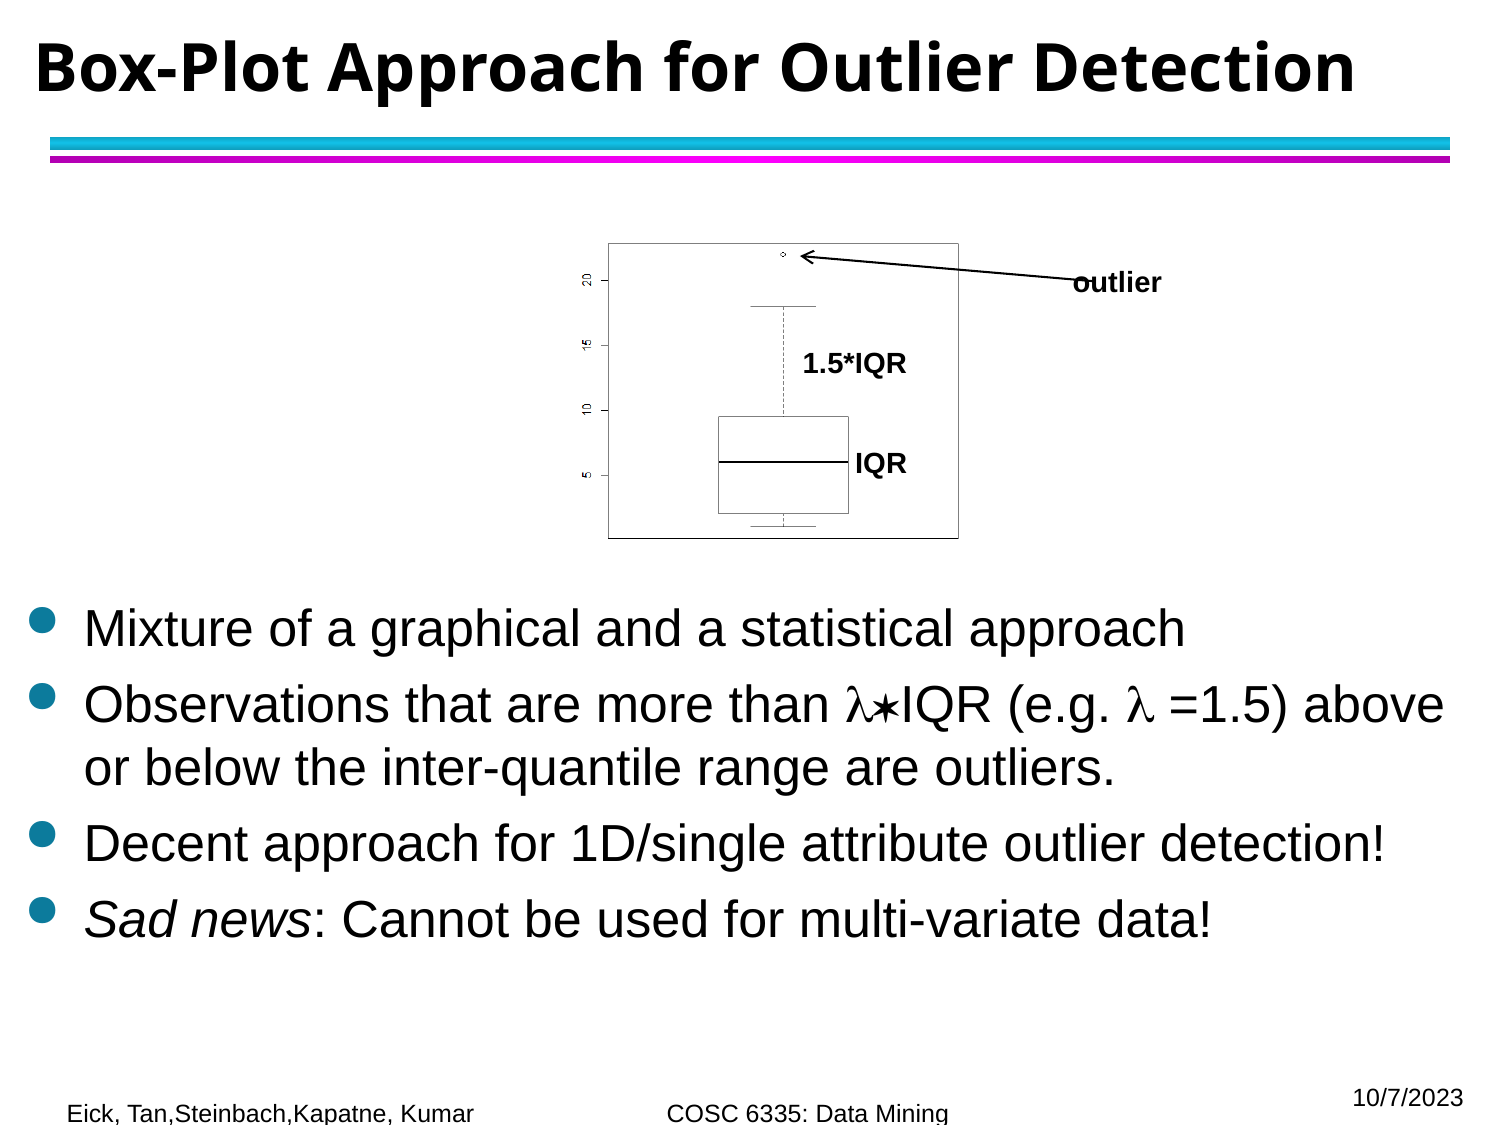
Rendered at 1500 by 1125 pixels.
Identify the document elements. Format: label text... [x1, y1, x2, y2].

title Box-Plot Approach for Outlier Detection [18, 24, 1475, 113]
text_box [799, 255, 1094, 282]
picture [549, 187, 988, 608]
text_box outlier [1058, 255, 1178, 306]
list Mixture of a graphical and a statistical approach Observations that are more than *IQR (e.g.  =1.5) above or below the inter-quantile range are outliers. Decent approach for 1D/single attribute outlier detection! Sad news: Cannot be used for multi-variate data! [12, 587, 1463, 1038]
